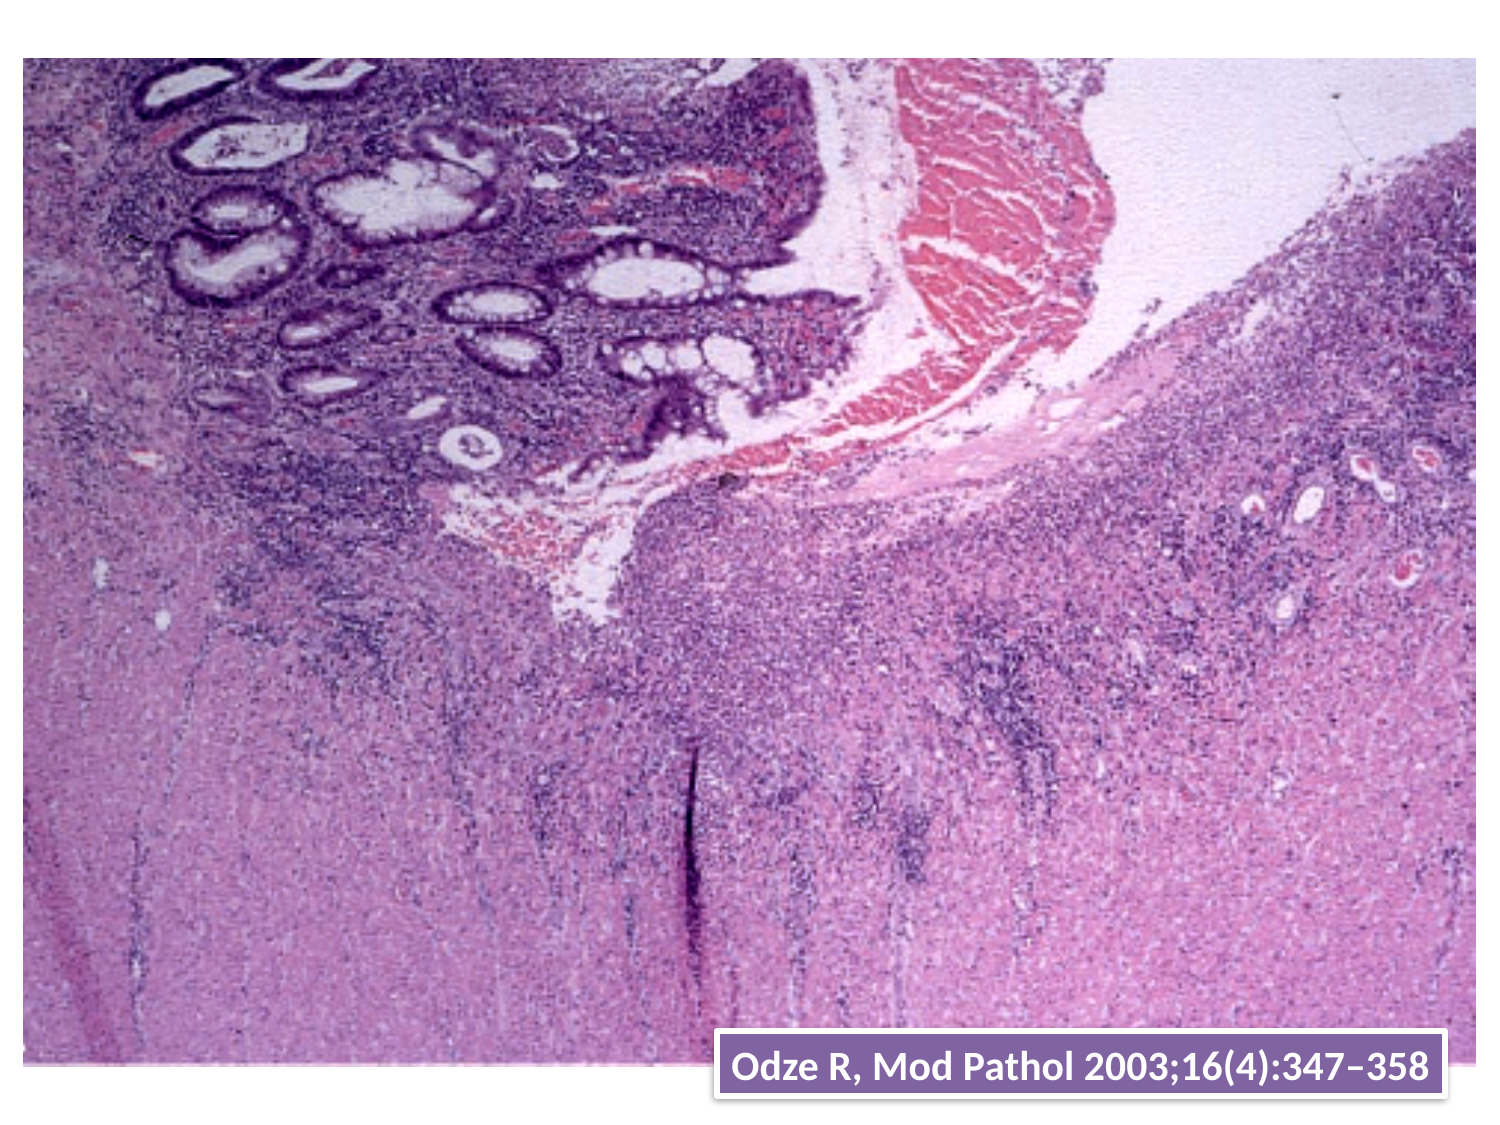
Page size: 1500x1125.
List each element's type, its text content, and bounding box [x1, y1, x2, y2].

picture [23, 58, 1477, 1067]
text_box Odze R, Mod Pathol 2003;16(4):347–358 [714, 1073, 1448, 1099]
